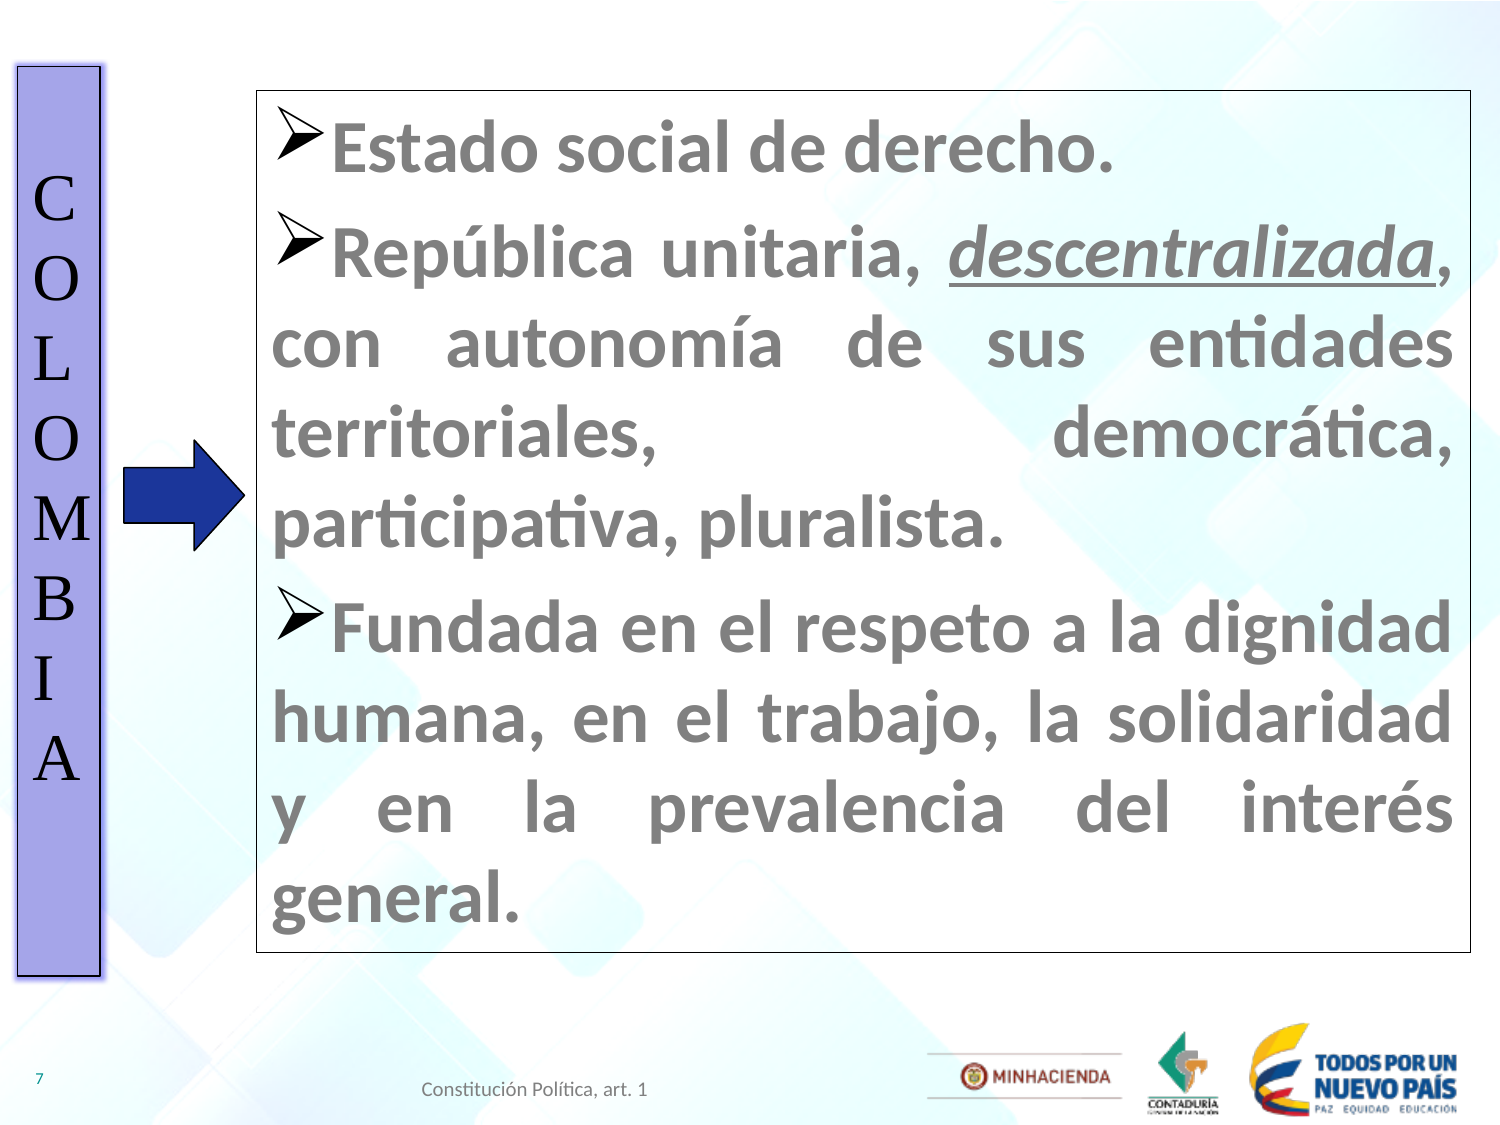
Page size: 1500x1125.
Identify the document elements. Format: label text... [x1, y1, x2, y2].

picture [918, 1014, 1129, 1125]
slide_number 7 [20, 1060, 334, 1114]
picture [1239, 1014, 1466, 1125]
text_box C O L O M B I A [17, 66, 101, 976]
list Estado social de derecho. República unitaria, descentralizada, con autonomía de sus entidades territoriales, democrática, participativa, pluralista. Fundada en el respeto a la dignidad humana, en el trabajo, la solidaridad y en la prevalencia del interés general. Constitución Política, art. 1 [256, 90, 1471, 953]
text_box [123, 440, 245, 551]
picture [1146, 1029, 1220, 1124]
